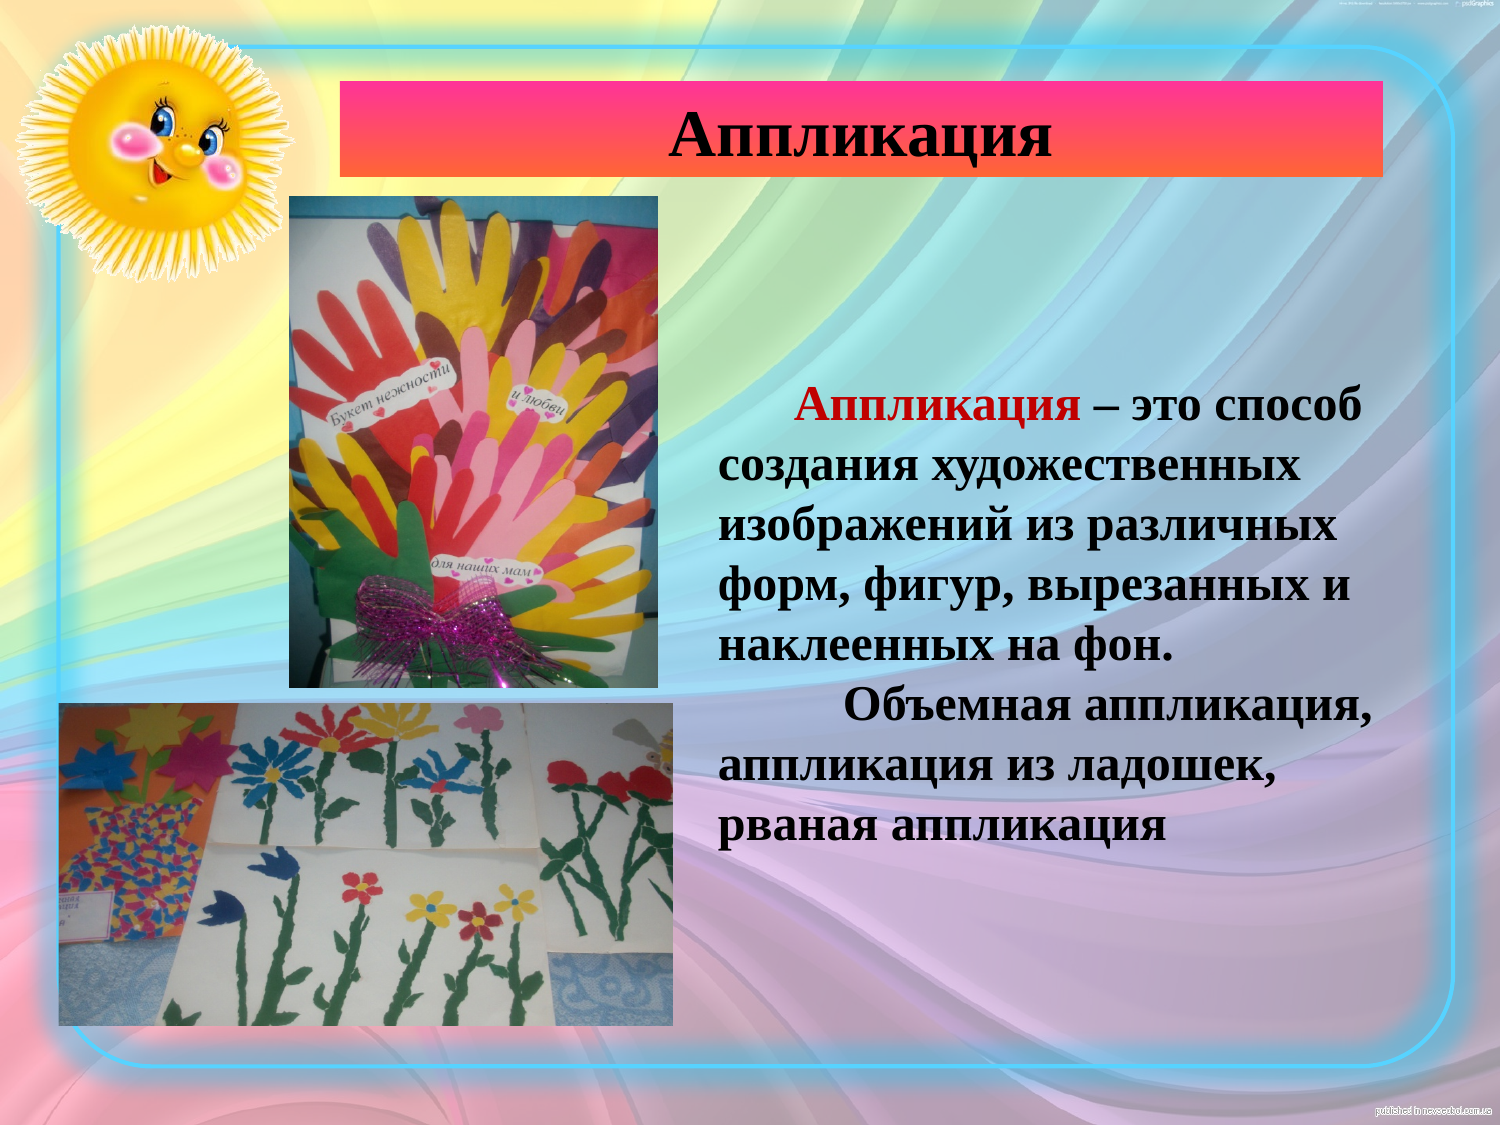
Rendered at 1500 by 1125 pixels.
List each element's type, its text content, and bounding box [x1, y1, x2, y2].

picture [58, 702, 674, 1026]
picture [11, 11, 659, 689]
text_box Аппликация [339, 81, 1383, 177]
text_box Аппликация – это способ создания художественных изображений из различных форм, фигур, вырезанных и наклеенных на фон. Объемная аппликация, аппликация из ладошек, рваная аппликация [703, 363, 1453, 858]
